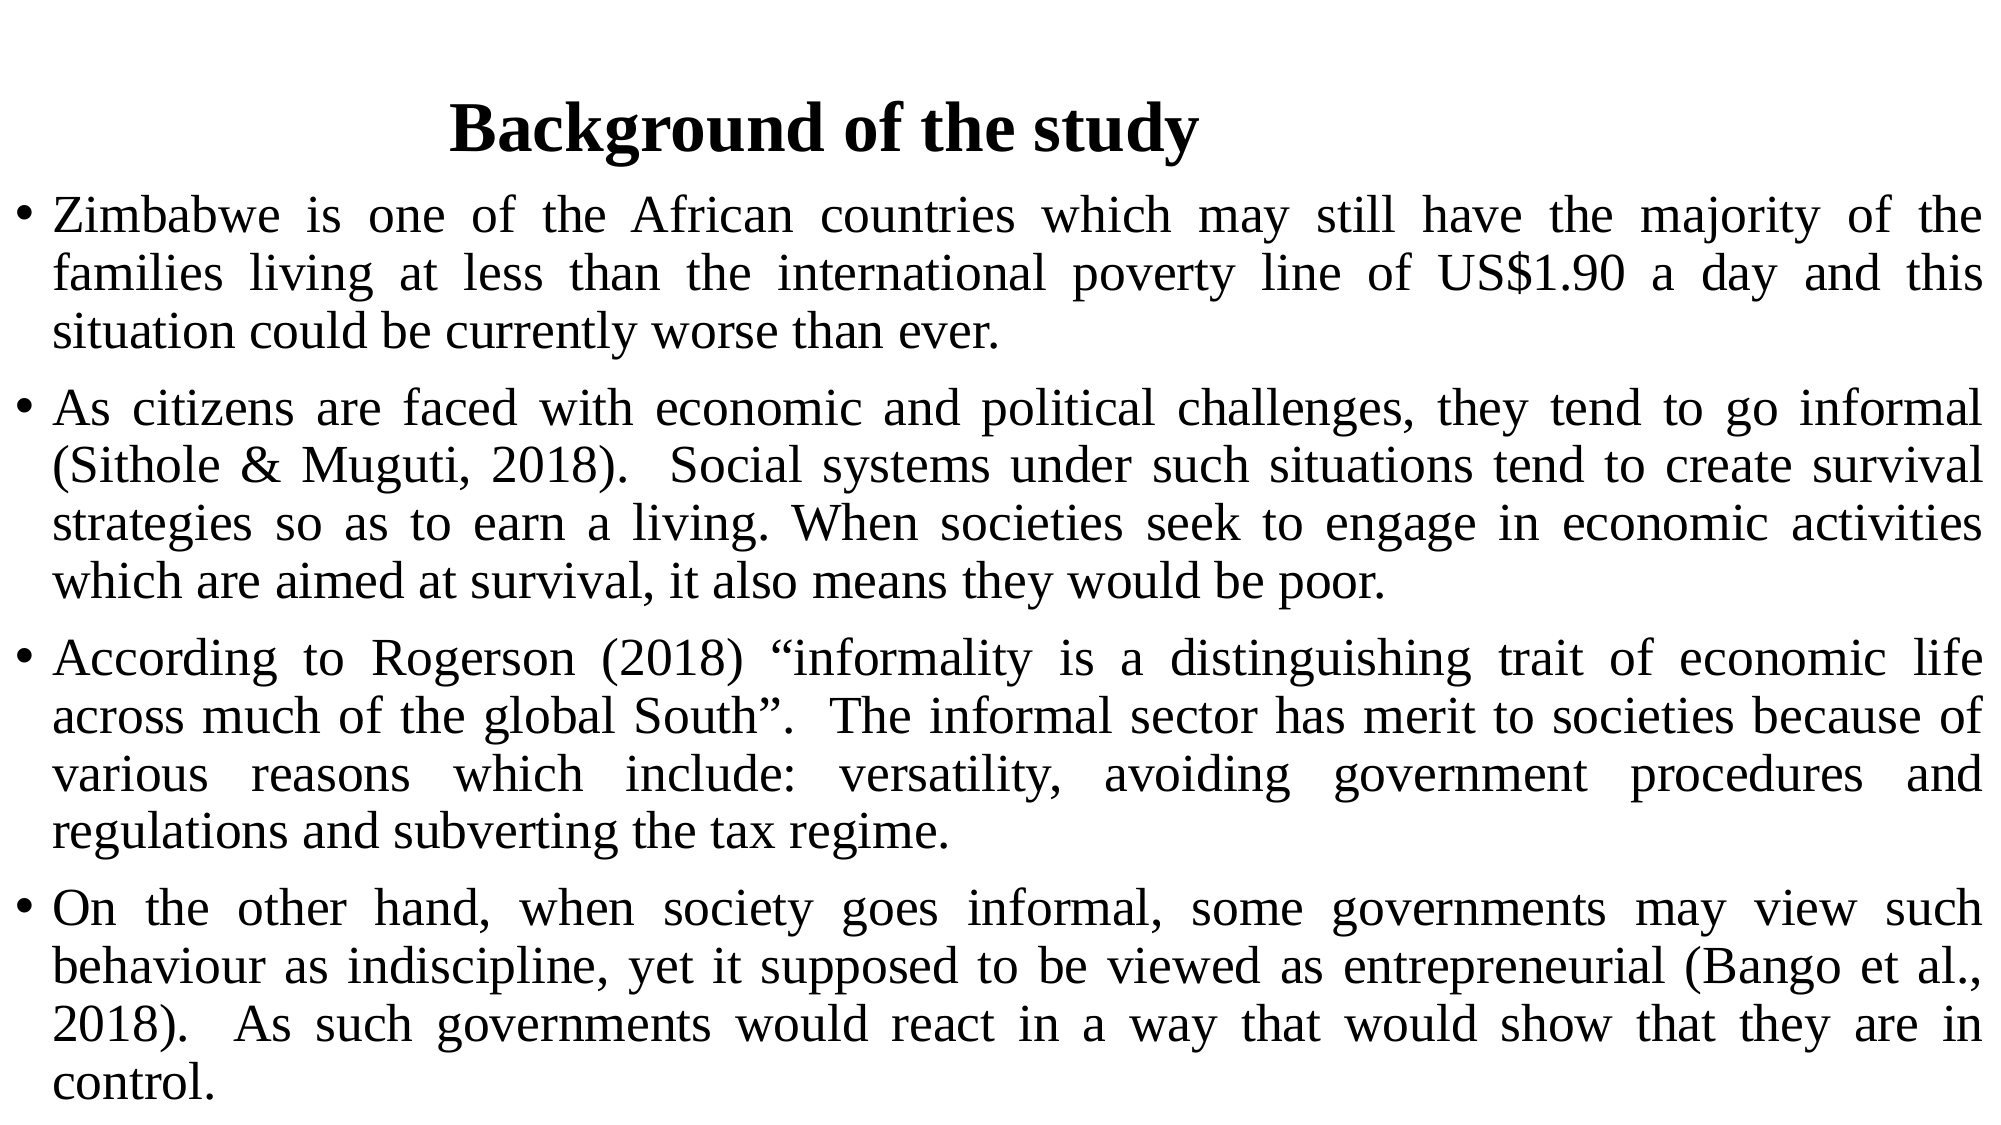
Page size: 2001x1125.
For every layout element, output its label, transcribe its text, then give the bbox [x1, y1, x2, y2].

title Background of the study [434, 59, 1370, 178]
list Zimbabwe is one of the African countries which may still have the majority of the families living at less than the international poverty line of US$1.90 a day and this situation could be currently worse than ever. As citizens are faced with economic and political challenges, they tend to go informal (Sithole & Muguti, 2018). Social systems under such situations tend to create survival strategies so as to earn a living. When societies seek to engage in economic activities which are aimed at survival, it also means they would be poor. According to Rogerson (2018) “informality is a distinguishing trait of economic life across much of the global South”. The informal sector has merit to societies because of various reasons which include: versatility, avoiding government procedures and regulations and subverting the tax regime. On the other hand, when society goes informal, some governments may view such behaviour as indiscipline, yet it supposed to be viewed as entrepreneurial (Bango et al., 2018). As such governments would react in a way that would show that they are in control. [0, 178, 2000, 1125]
